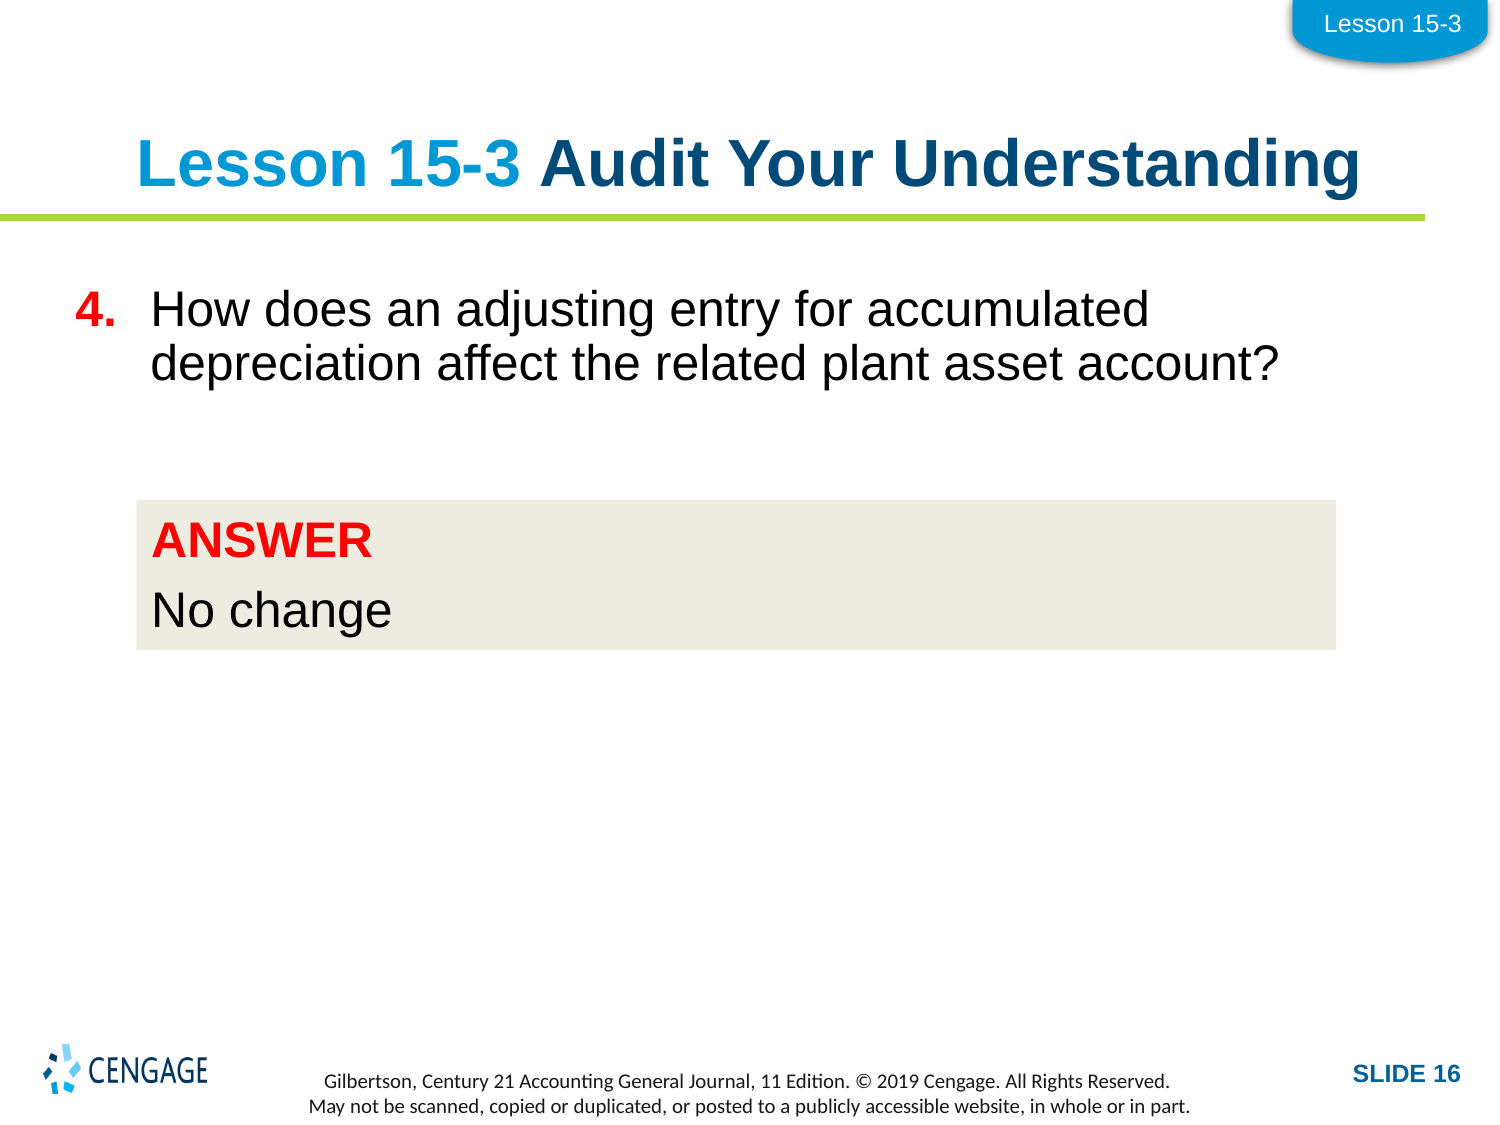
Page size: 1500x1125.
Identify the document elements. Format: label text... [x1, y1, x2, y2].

text_box [1292, 0, 1488, 63]
picture [43, 1044, 207, 1094]
title Lesson 15-3 Audit Your Understanding [70, 119, 1430, 230]
text_box SLIDE 16 [1176, 1049, 1477, 1095]
text_box ANSWER No change [136, 499, 1337, 650]
text_box Lesson 15-3 [1309, 0, 1478, 45]
list 4. How does an adjusting entry for accumulated depreciation affect the related plant asset account? [75, 282, 1394, 447]
